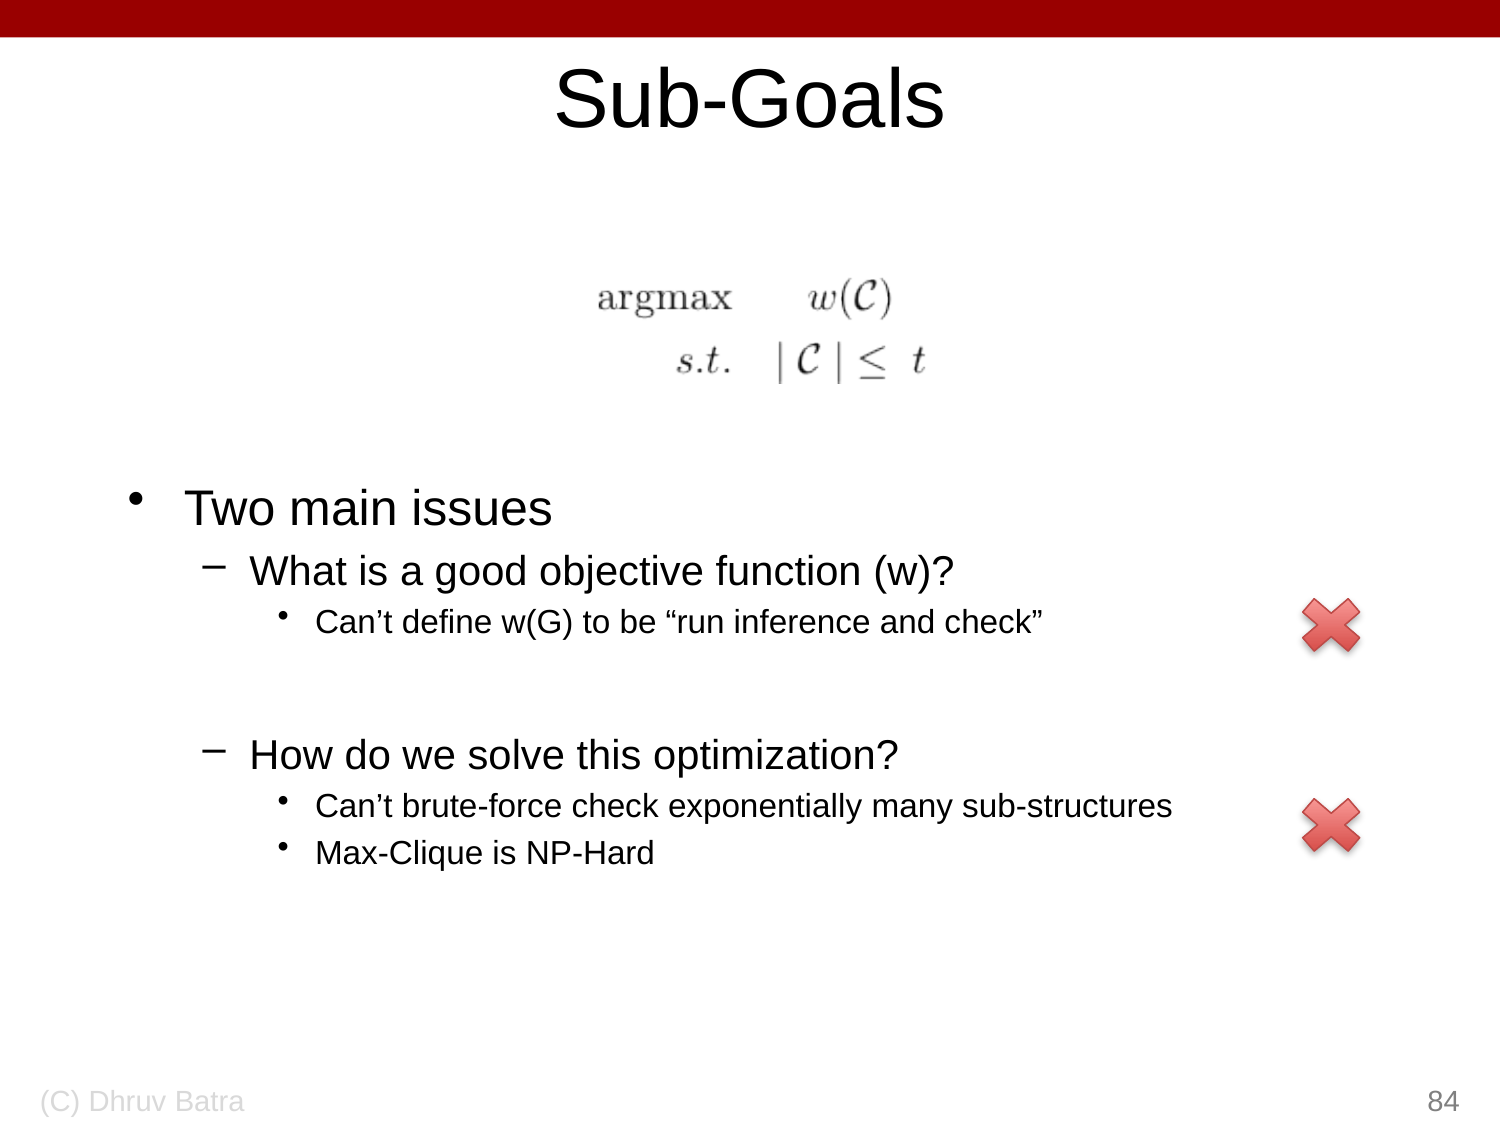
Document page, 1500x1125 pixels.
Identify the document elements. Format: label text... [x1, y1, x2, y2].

slide_number 84 [1162, 1049, 1476, 1125]
text_box [1302, 598, 1361, 652]
picture [597, 274, 930, 384]
list Two main issues What is a good objective function (w)? Can’t define w(G) to be “run inference and check” How do we solve this optimization? Can’t brute-force check exponentially many sub-structures Max-Clique is NP-Hard [112, 187, 1388, 1051]
footer (C) Dhruv Batra [24, 1049, 501, 1125]
title Sub-Goals [112, 37, 1388, 151]
text_box [1301, 798, 1361, 852]
